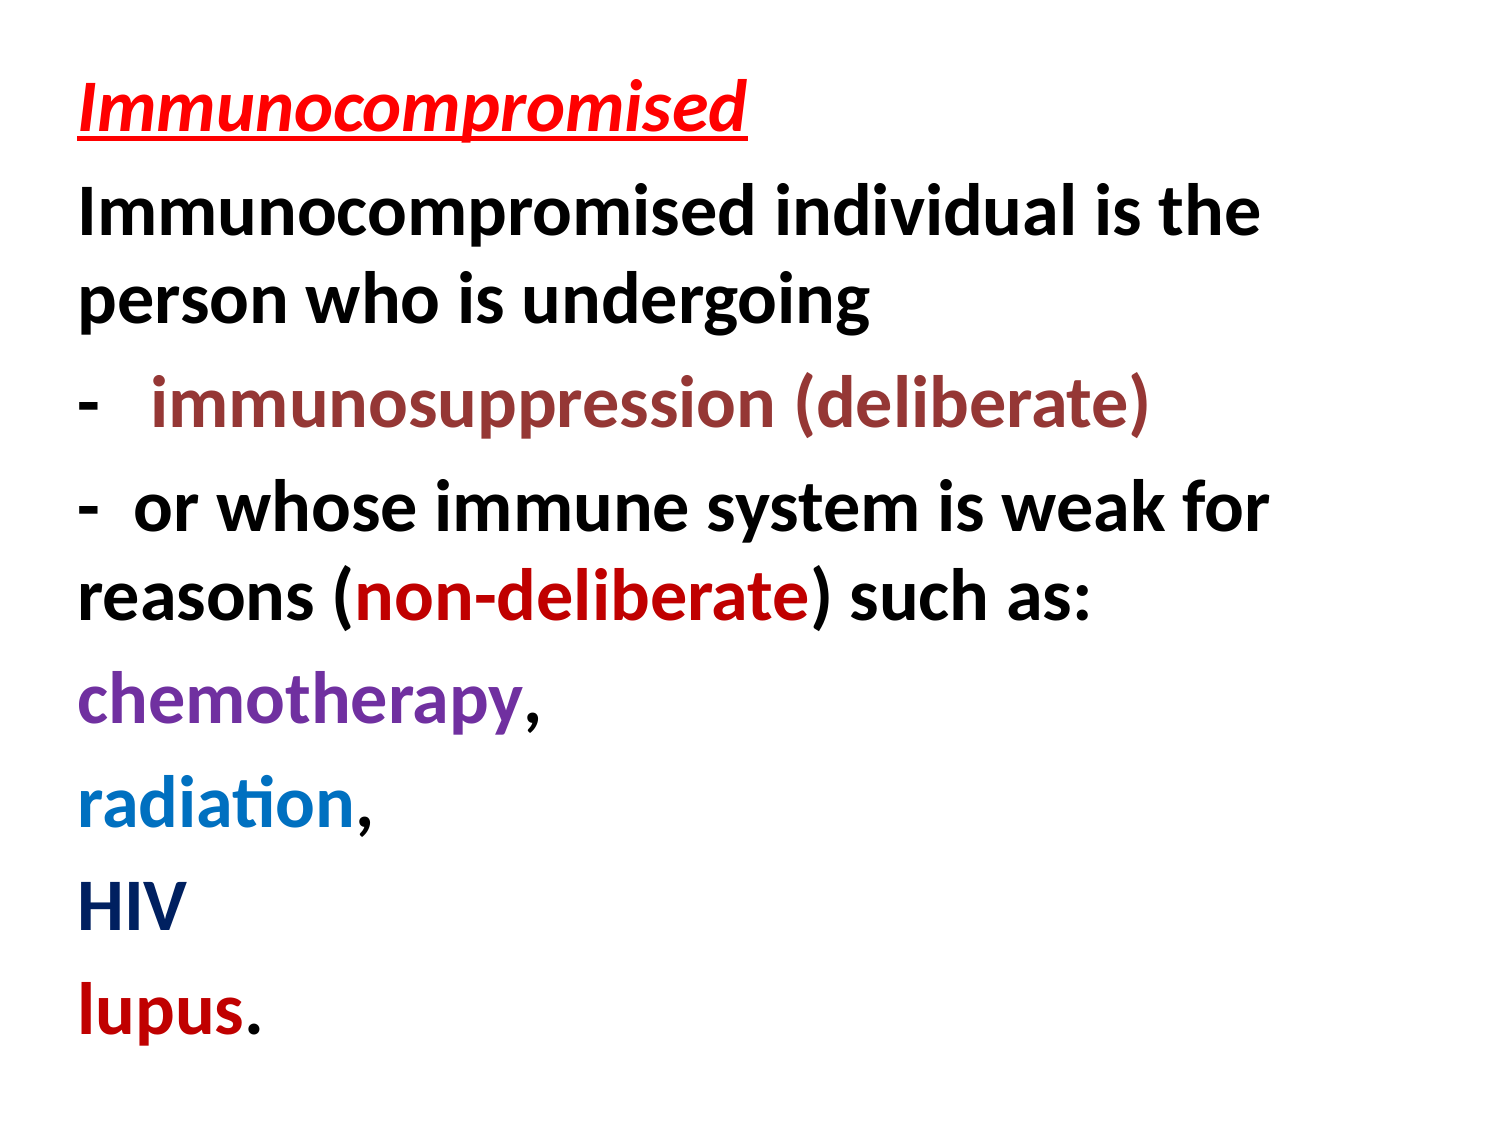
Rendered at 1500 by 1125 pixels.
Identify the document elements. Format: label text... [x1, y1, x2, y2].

subtitle Immunocompromised Immunocompromised individual is the person who is undergoing - immunosuppression (deliberate) - or whose immune system is weak for reasons (non-deliberate) such as: chemotherapy, radiation, HIV lupus. [62, 50, 1450, 1063]
